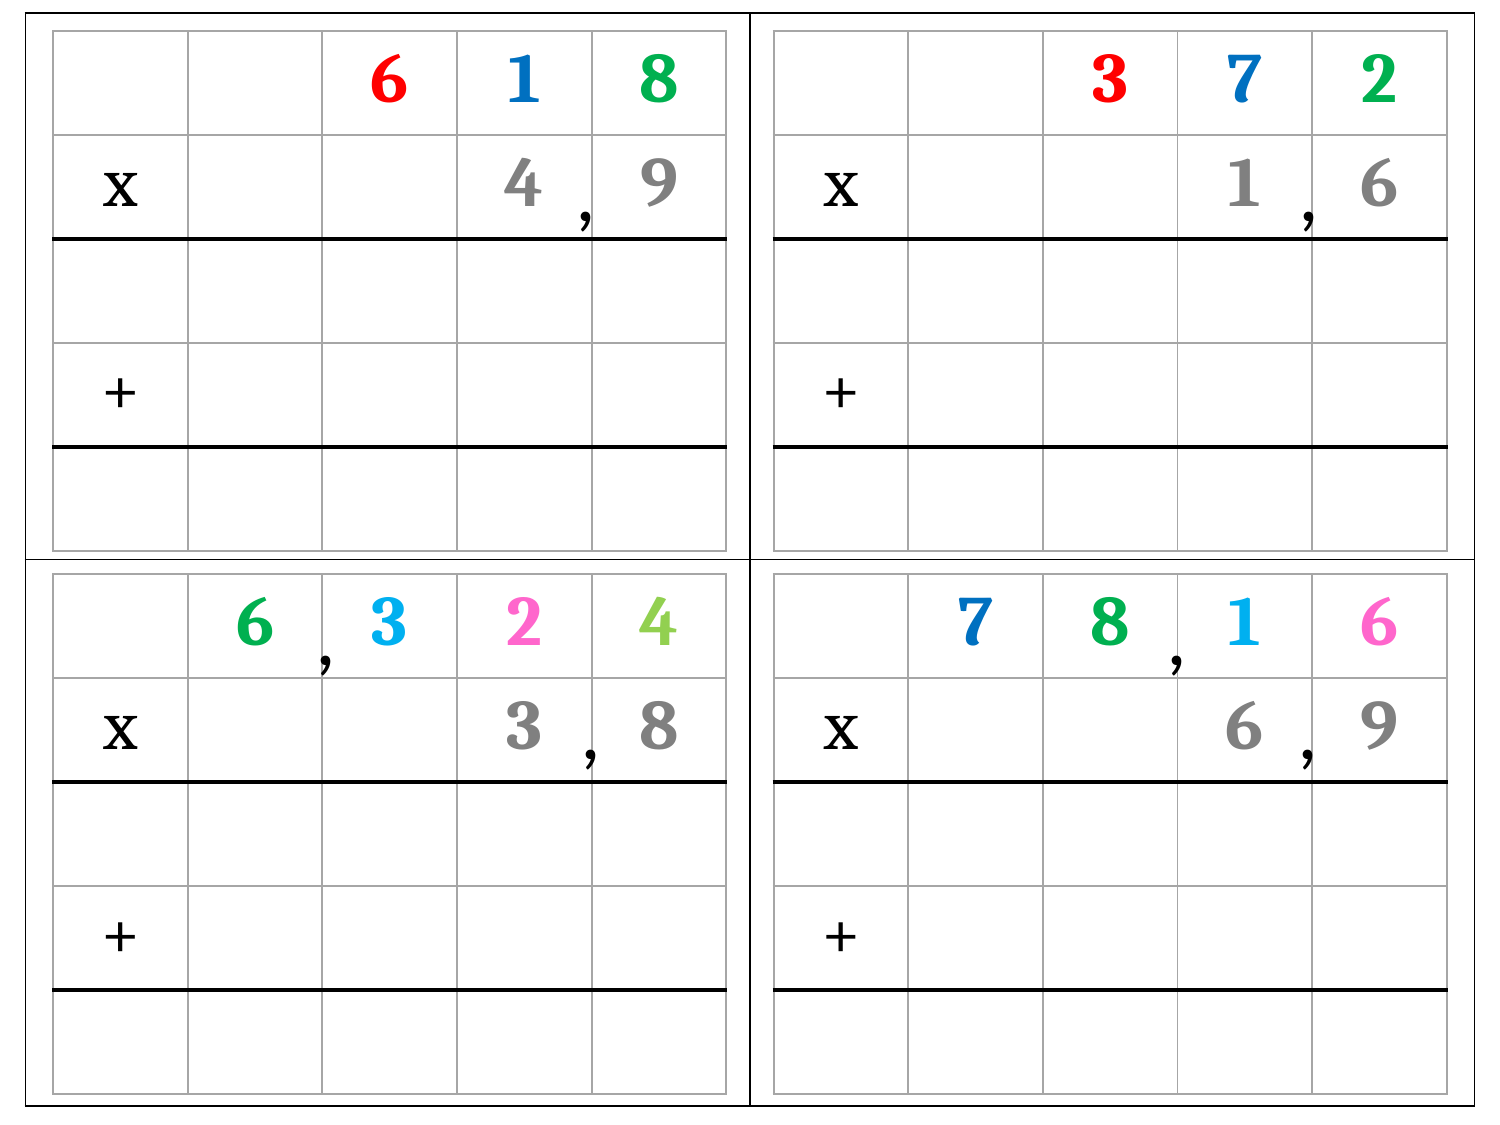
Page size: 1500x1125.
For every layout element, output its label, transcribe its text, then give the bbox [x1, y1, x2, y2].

table_cell [323, 887, 456, 988]
table_header 1 [458, 32, 591, 134]
table_cell [54, 449, 187, 550]
table_cell [909, 784, 1042, 885]
table_cell [909, 449, 1042, 550]
table_header [775, 32, 907, 134]
table_cell [1044, 784, 1177, 885]
table_cell 9 [609, 136, 725, 237]
table_cell + [775, 344, 907, 445]
table_cell [458, 344, 591, 445]
table_cell [593, 887, 725, 988]
table_cell 4 [458, 136, 560, 237]
table_header 4 [593, 575, 725, 677]
table_cell [1178, 344, 1311, 445]
table_cell [1044, 344, 1177, 445]
table_cell 6 [1331, 136, 1446, 237]
table_cell [54, 784, 187, 885]
table_cell [1044, 887, 1177, 988]
table_header 1 [1199, 575, 1311, 677]
table_header 2 [458, 575, 591, 677]
table_cell [189, 344, 321, 445]
table_cell + [54, 344, 187, 445]
text_box , [1283, 131, 1331, 246]
table_cell [1313, 887, 1446, 988]
table_cell [593, 784, 725, 885]
table_header [751, 14, 1474, 559]
table_cell [458, 241, 591, 342]
table_cell [189, 679, 321, 780]
table_cell [1178, 241, 1311, 342]
table_cell 3 [458, 679, 565, 780]
table_cell [1044, 136, 1177, 237]
table_cell [593, 241, 725, 342]
table_cell 9 [1330, 679, 1446, 780]
table_header [189, 32, 321, 134]
table_header 7 [1178, 32, 1311, 134]
table_cell 6 [1178, 679, 1282, 780]
table_cell [1044, 992, 1177, 1093]
text_box , [565, 668, 613, 784]
table_cell [323, 679, 456, 780]
table_cell [1313, 344, 1446, 445]
table_cell [1178, 449, 1311, 550]
table_cell [751, 560, 1474, 1105]
table_cell [1178, 992, 1311, 1093]
table_cell [593, 449, 725, 550]
table_cell [189, 449, 321, 550]
table_cell [189, 136, 321, 237]
table_cell [189, 241, 321, 342]
table_cell [775, 992, 907, 1093]
table_cell [909, 992, 1042, 1093]
table_cell [458, 784, 591, 885]
table_cell [909, 241, 1042, 342]
table_header 3 [349, 575, 456, 677]
table_header 7 [909, 575, 1042, 677]
table_header [54, 575, 187, 677]
table_cell + [54, 887, 187, 988]
table_cell [775, 241, 907, 342]
table_header [909, 32, 1042, 134]
table_cell [323, 136, 456, 237]
table_header 6 [1313, 575, 1446, 677]
table_cell 8 [613, 679, 725, 780]
table_cell [189, 784, 321, 885]
table_cell [323, 784, 456, 885]
table_cell x [54, 679, 187, 780]
table_cell [909, 136, 1042, 237]
table_header 3 [1044, 32, 1177, 134]
table_cell [323, 241, 456, 342]
table_cell [26, 560, 749, 1105]
text_box , [560, 130, 609, 245]
table_cell [1313, 784, 1446, 885]
table_header 6 [323, 32, 456, 134]
table_cell [909, 679, 1042, 780]
table_cell [1044, 241, 1177, 342]
table_cell [1313, 449, 1446, 550]
table_header 6 [189, 575, 301, 677]
table_cell [909, 887, 1042, 988]
table_cell [593, 992, 725, 1093]
table_cell x [54, 136, 187, 237]
table_cell [1178, 887, 1311, 988]
table_cell [458, 887, 591, 988]
table_header [26, 14, 749, 559]
text_box , [301, 574, 349, 689]
table_cell [775, 449, 907, 550]
table_cell [775, 784, 907, 885]
table_header 2 [1313, 32, 1446, 134]
table_cell [189, 992, 321, 1093]
table_header [54, 32, 187, 134]
table_header 8 [1044, 575, 1151, 677]
table_header 8 [593, 32, 725, 134]
text_box , [1151, 574, 1199, 689]
table_cell [458, 449, 591, 550]
table_cell [323, 344, 456, 445]
table_cell x [775, 679, 907, 780]
table_cell [1313, 992, 1446, 1093]
table_cell [1044, 679, 1177, 780]
table_cell + [775, 887, 907, 988]
table_cell [1178, 784, 1311, 885]
table_header [775, 575, 907, 677]
table_cell x [775, 136, 907, 237]
text_box , [1282, 668, 1330, 784]
table_cell [1313, 241, 1446, 342]
table_cell [593, 344, 725, 445]
table_cell [458, 992, 591, 1093]
table_cell [323, 449, 456, 550]
table_cell [909, 344, 1042, 445]
table_cell 1 [1178, 136, 1283, 237]
table_cell [1044, 449, 1177, 550]
table_cell [54, 241, 187, 342]
table_cell [189, 887, 321, 988]
table_cell [323, 992, 456, 1093]
table_cell [54, 992, 187, 1093]
